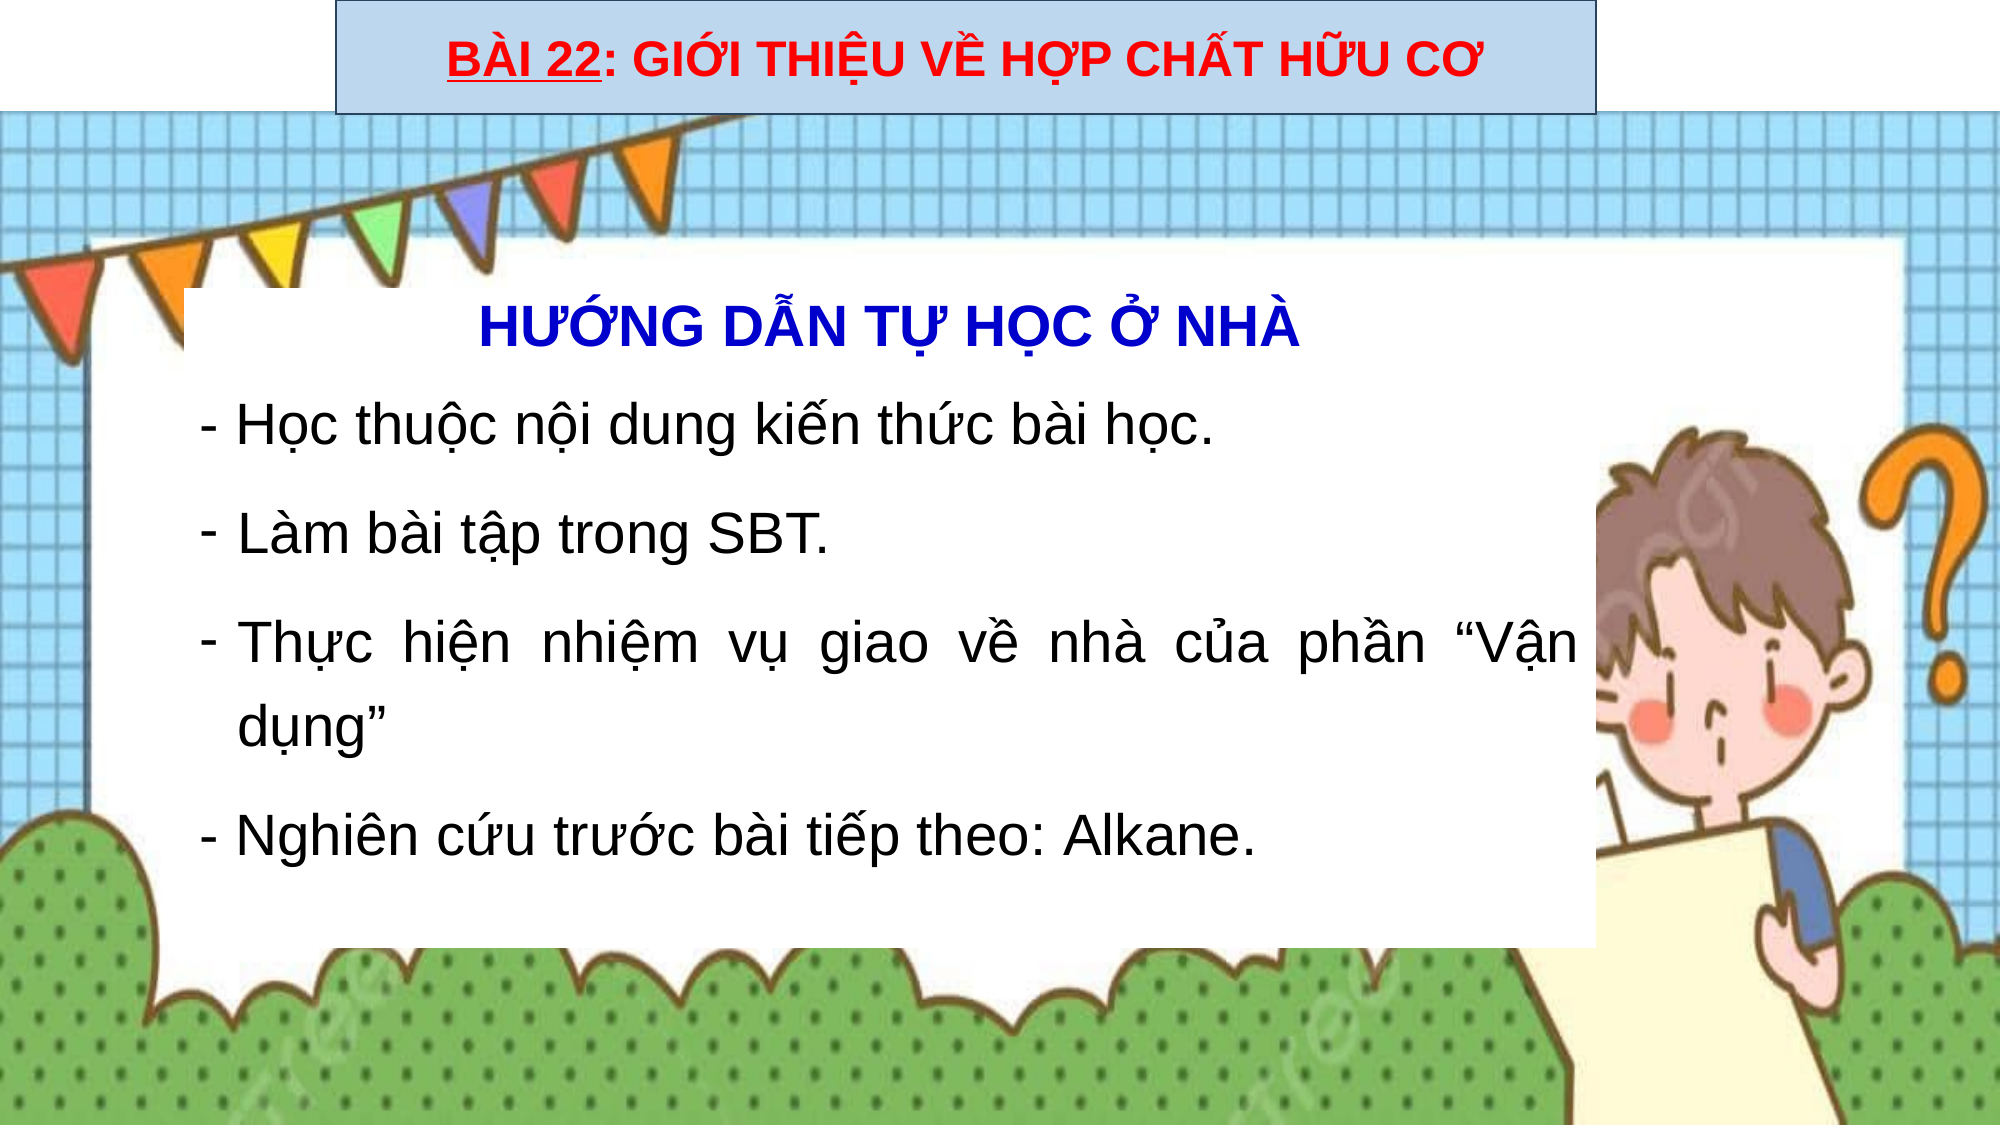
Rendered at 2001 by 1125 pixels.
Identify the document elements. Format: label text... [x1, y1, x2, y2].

text_box BÀI 22: GIỚI THIỆU VỀ HỢP CHẤT HỮU CƠ [335, 0, 1597, 111]
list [0, 111, 2000, 1125]
